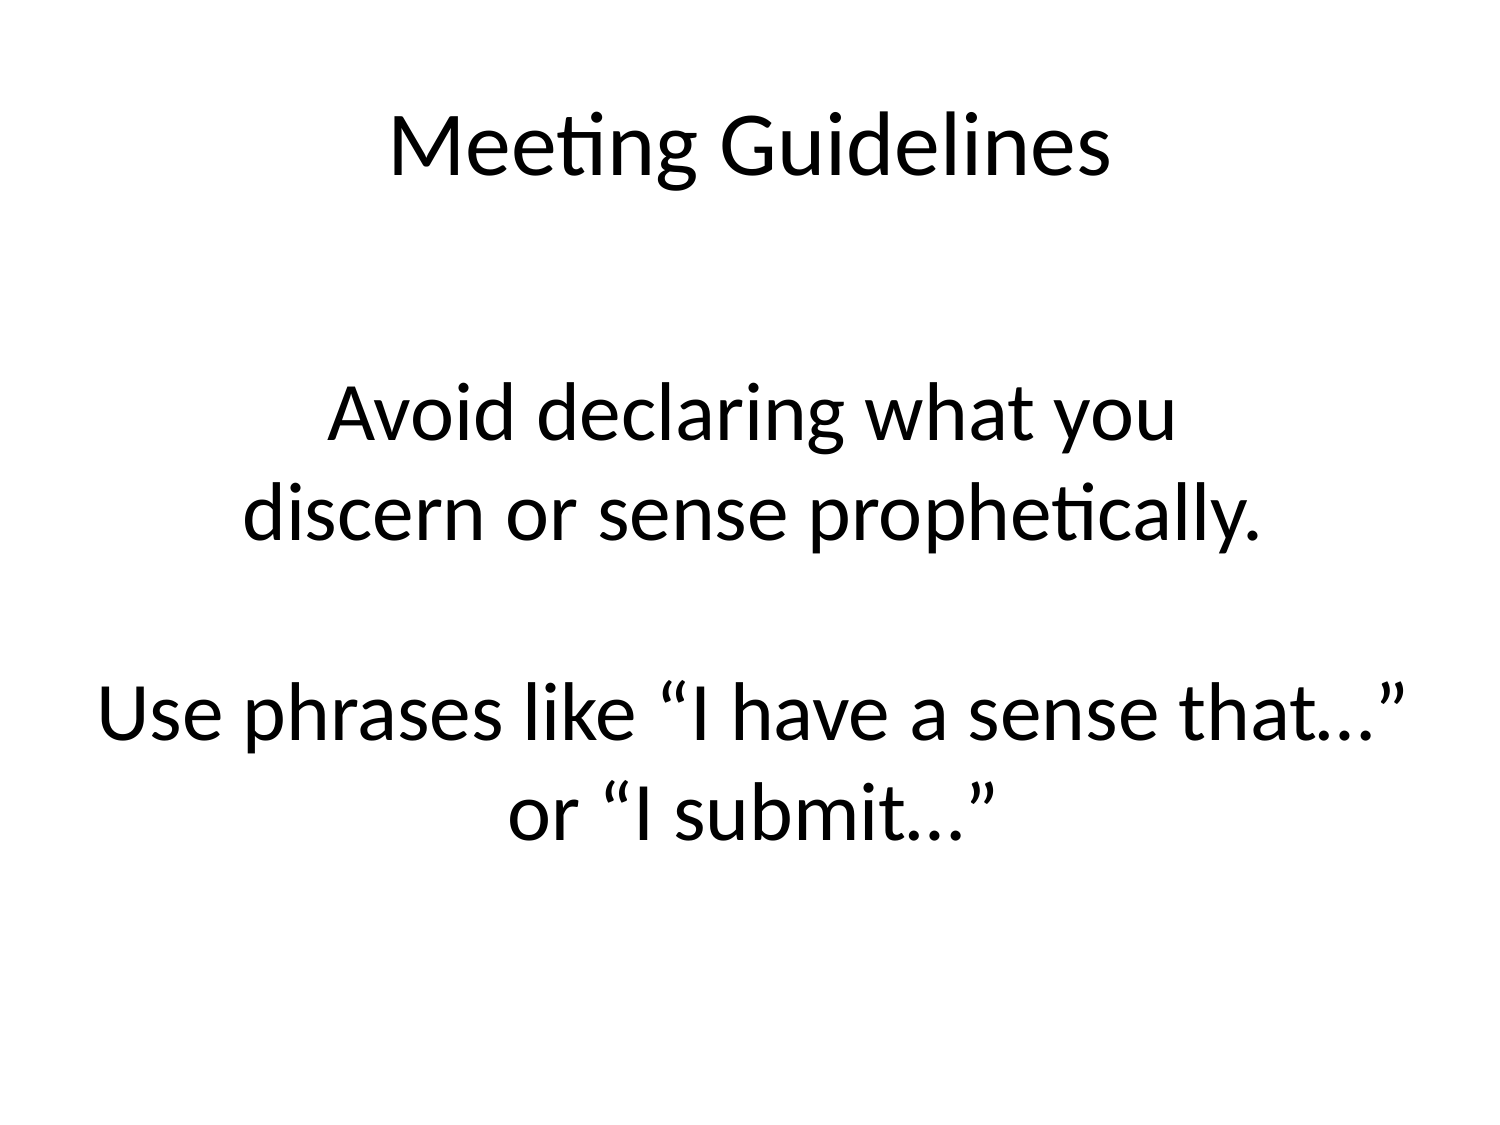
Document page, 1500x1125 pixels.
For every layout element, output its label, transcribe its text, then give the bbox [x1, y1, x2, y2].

title Meeting Guidelines [75, 45, 1425, 233]
text_box Avoid declaring what you discern or sense prophetically. Use phrases like “I have a sense that…” or “I submit…” [81, 350, 1425, 865]
